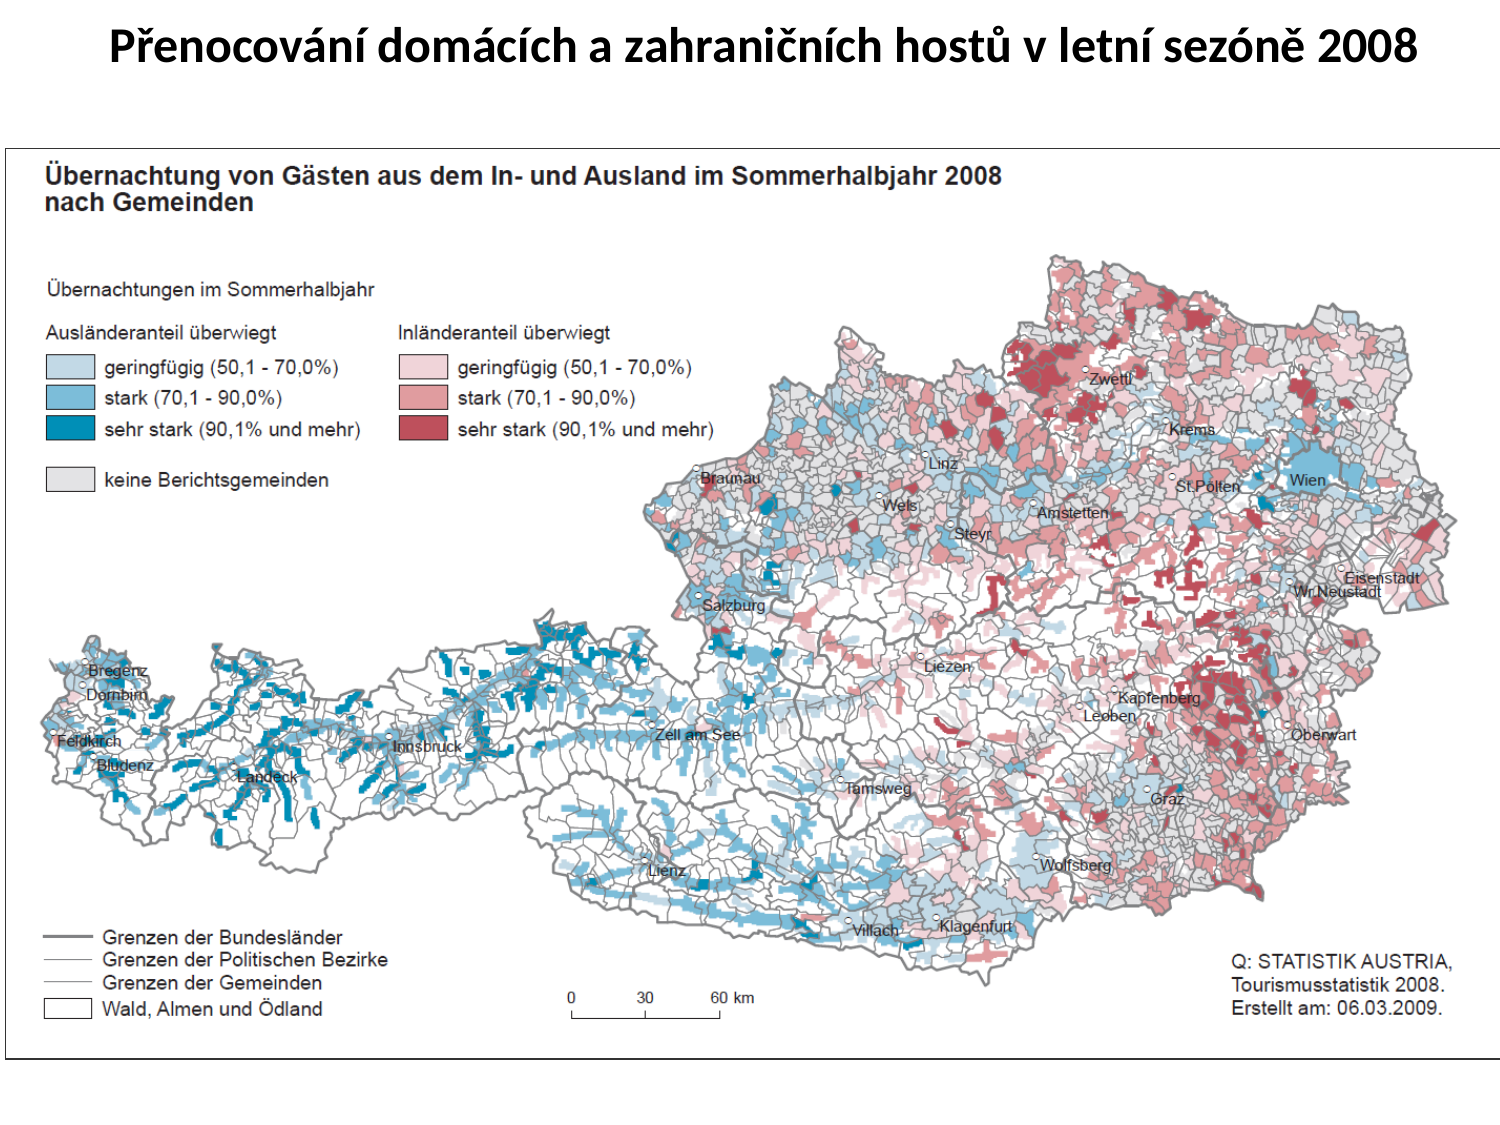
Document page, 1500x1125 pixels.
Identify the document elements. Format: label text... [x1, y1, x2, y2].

title Přenocování domácích a zahraničních hostů v letní sezóně 2008 [88, 0, 1440, 136]
picture [5, 148, 1500, 1059]
